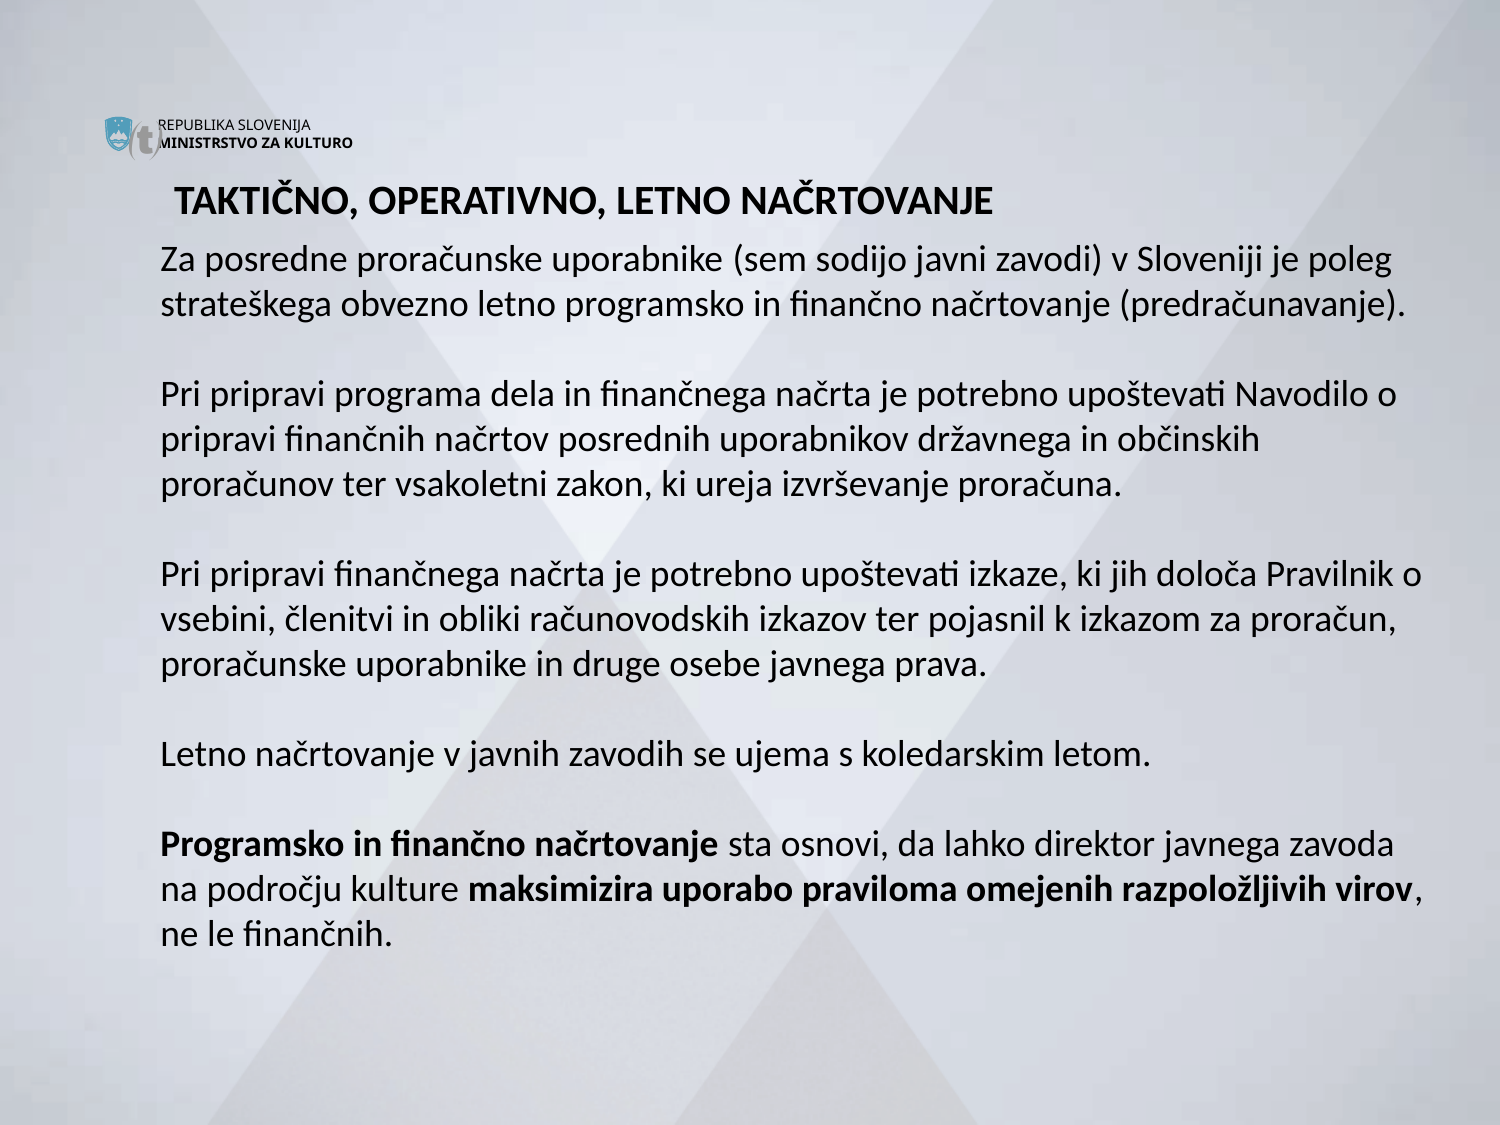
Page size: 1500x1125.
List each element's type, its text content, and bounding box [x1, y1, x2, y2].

text_box Za posredne proračunske uporabnike (sem sodijo javni zavodi) v Sloveniji je poleg strateškega obvezno letno programsko in finančno načrtovanje (predračunavanje). Pri pripravi programa dela in finančnega načrta je potrebno upoštevati Navodilo o pripravi finančnih načrtov posrednih uporabnikov državnega in občinskih proračunov ter vsakoletni zakon, ki ureja izvrševanje proračuna. Pri pripravi finančnega načrta je potrebno upoštevati izkaze, ki jih določa Pravilnik o vsebini, členitvi in obliki računovodskih izkazov ter pojasnil k izkazom za proračun, proračunske uporabnike in druge osebe javnega prava. Letno načrtovanje v javnih zavodih se ujema s koledarskim letom. Programsko in finančno načrtovanje sta osnovi, da lahko direktor javnega zavoda na področju kulture maksimizira uporabo praviloma omejenih razpoložljivih virov, ne le finančnih. [145, 226, 1441, 961]
text_box TAKTIČNO, OPERATIVNO, LETNO NAČRTOVANJE [159, 165, 1351, 226]
picture [0, 0, 1500, 1125]
text_box  [112, 99, 180, 174]
